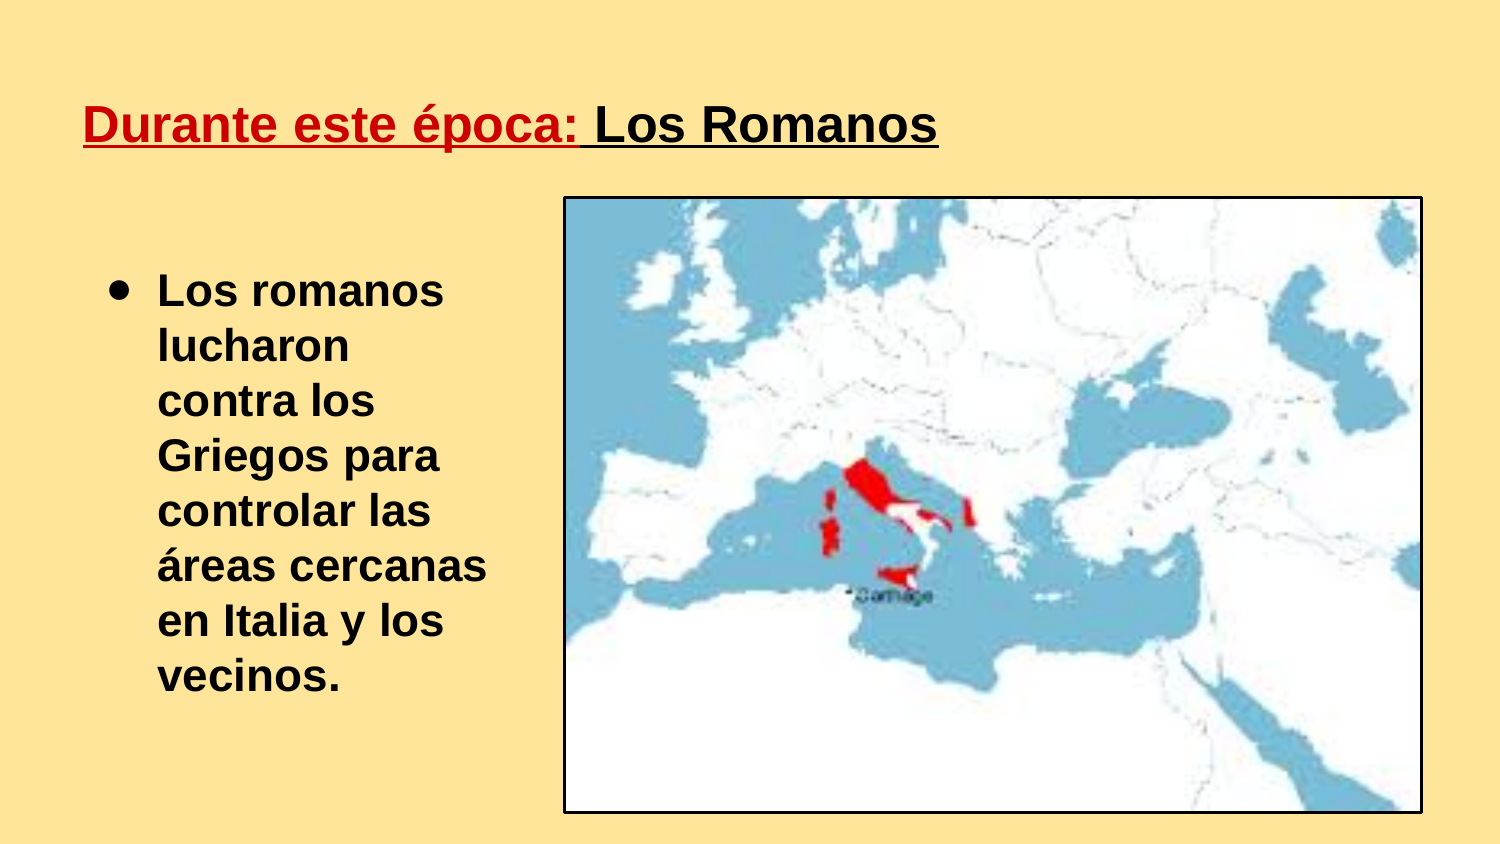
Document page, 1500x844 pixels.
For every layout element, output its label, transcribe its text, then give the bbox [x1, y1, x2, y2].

text_box Los romanos lucharon contra los Griegos para controlar las áreas cercanas en Italia y los vecinos. [67, 245, 511, 716]
picture [566, 198, 1421, 812]
text_box Durante este época: Los Romanos [67, 74, 1140, 168]
